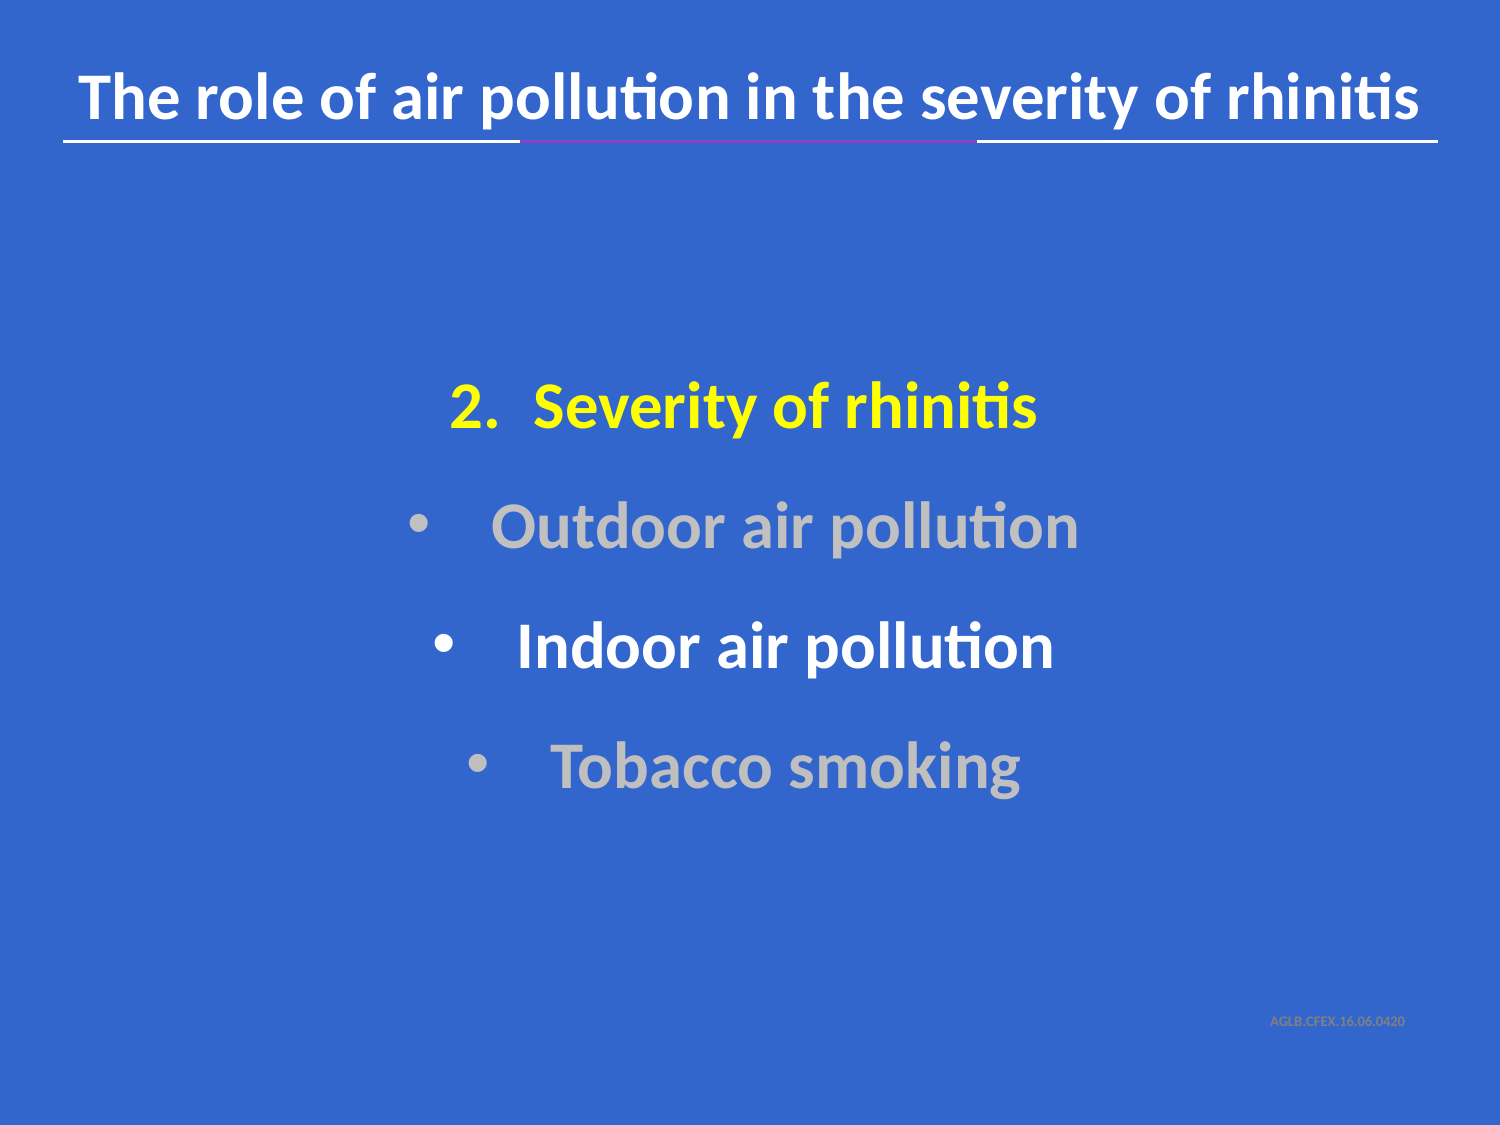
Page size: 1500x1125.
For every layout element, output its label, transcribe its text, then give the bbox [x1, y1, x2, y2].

text_box Severity of rhinitis Outdoor air pollution Indoor air pollution Tobacco smoking [392, 314, 1097, 810]
text_box The role of air pollution in the severity of rhinitis [0, 45, 1500, 141]
